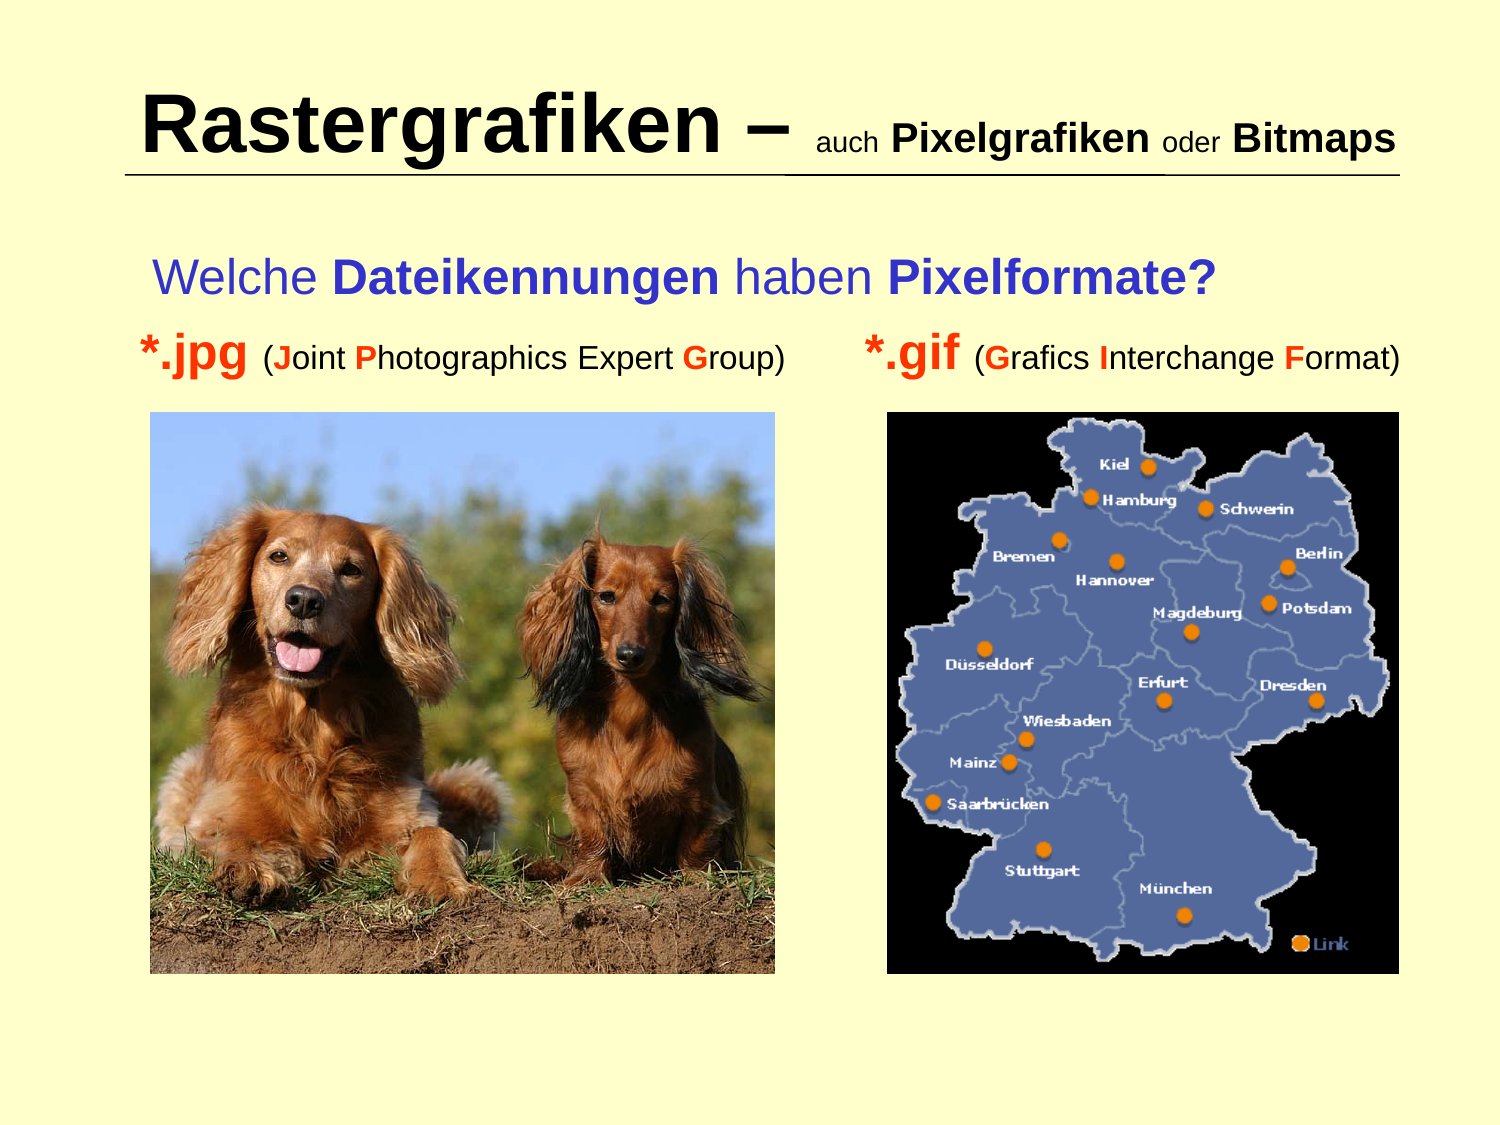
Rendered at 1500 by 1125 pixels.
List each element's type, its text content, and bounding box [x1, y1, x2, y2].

text_box *.gif (Grafics Interchange Format) [849, 312, 1425, 388]
picture [887, 412, 1399, 974]
text_box *.jpg (Joint Photographics Expert Group) [124, 312, 813, 388]
text_box Welche Dateikennungen haben Pixelformate? [137, 237, 1350, 313]
picture [149, 412, 775, 974]
text_box [112, 50, 1438, 175]
